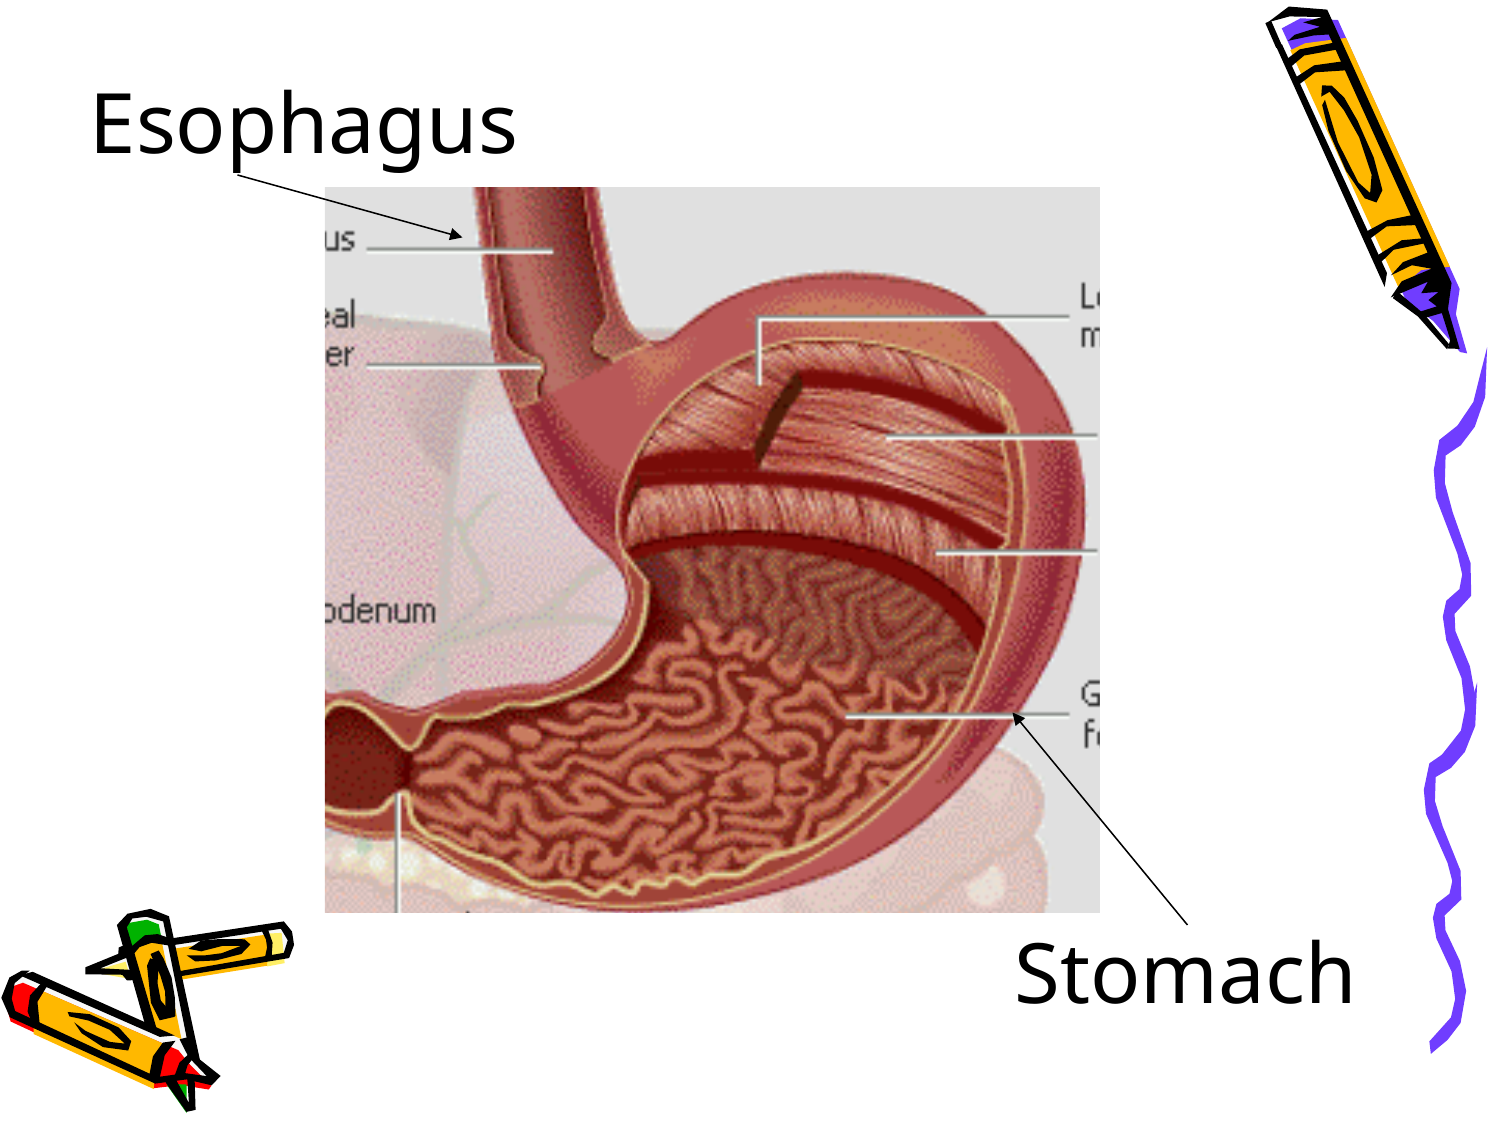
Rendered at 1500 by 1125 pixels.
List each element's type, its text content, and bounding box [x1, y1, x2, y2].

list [324, 187, 1101, 913]
text_box Stomach [999, 912, 1400, 1028]
text_box Esophagus [74, 62, 688, 178]
